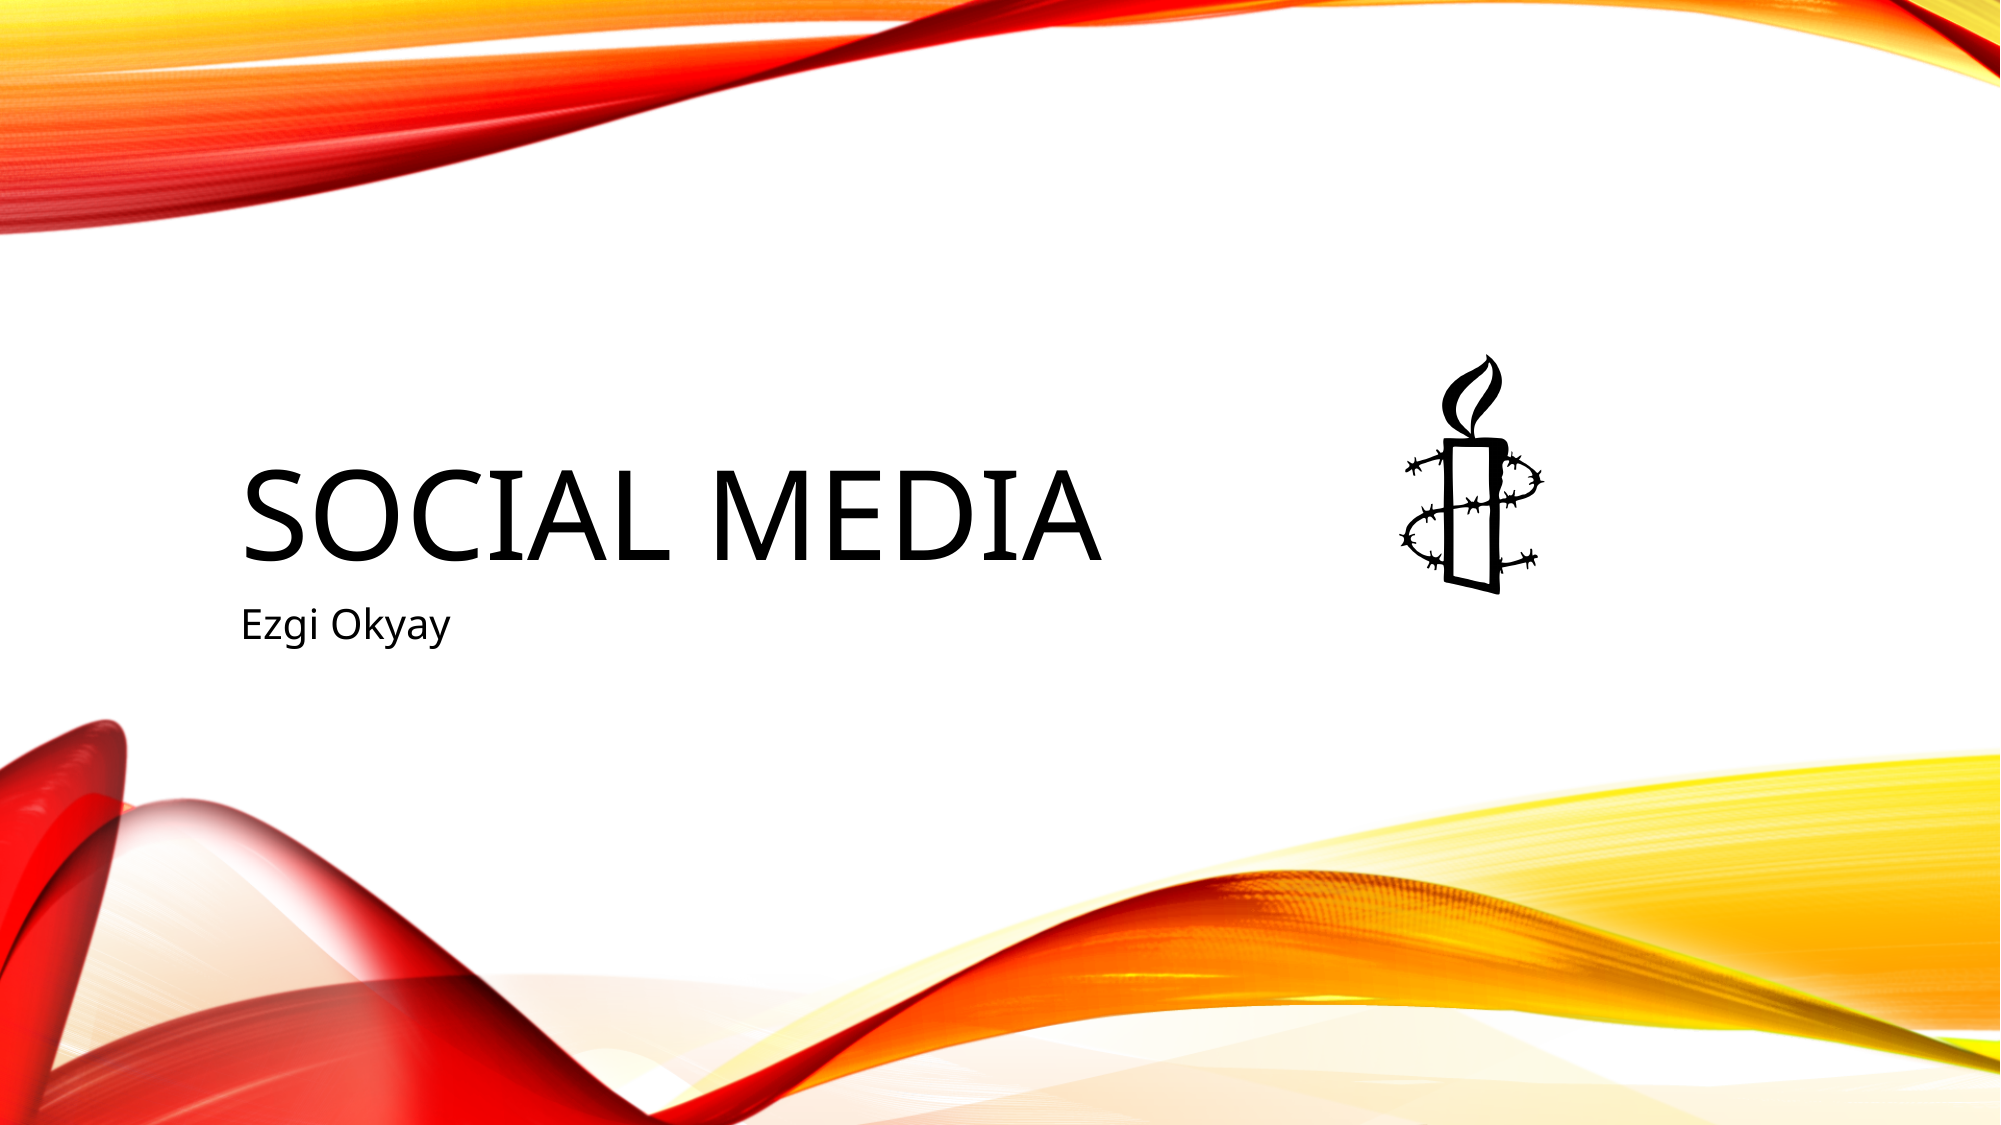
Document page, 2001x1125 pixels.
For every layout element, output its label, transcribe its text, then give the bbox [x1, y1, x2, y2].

picture [0, 0, 2000, 237]
picture [1398, 354, 1545, 596]
subtitle Ezgi Okyay [225, 596, 1775, 709]
picture [0, 717, 2000, 1125]
title Social Media [225, 295, 1775, 596]
